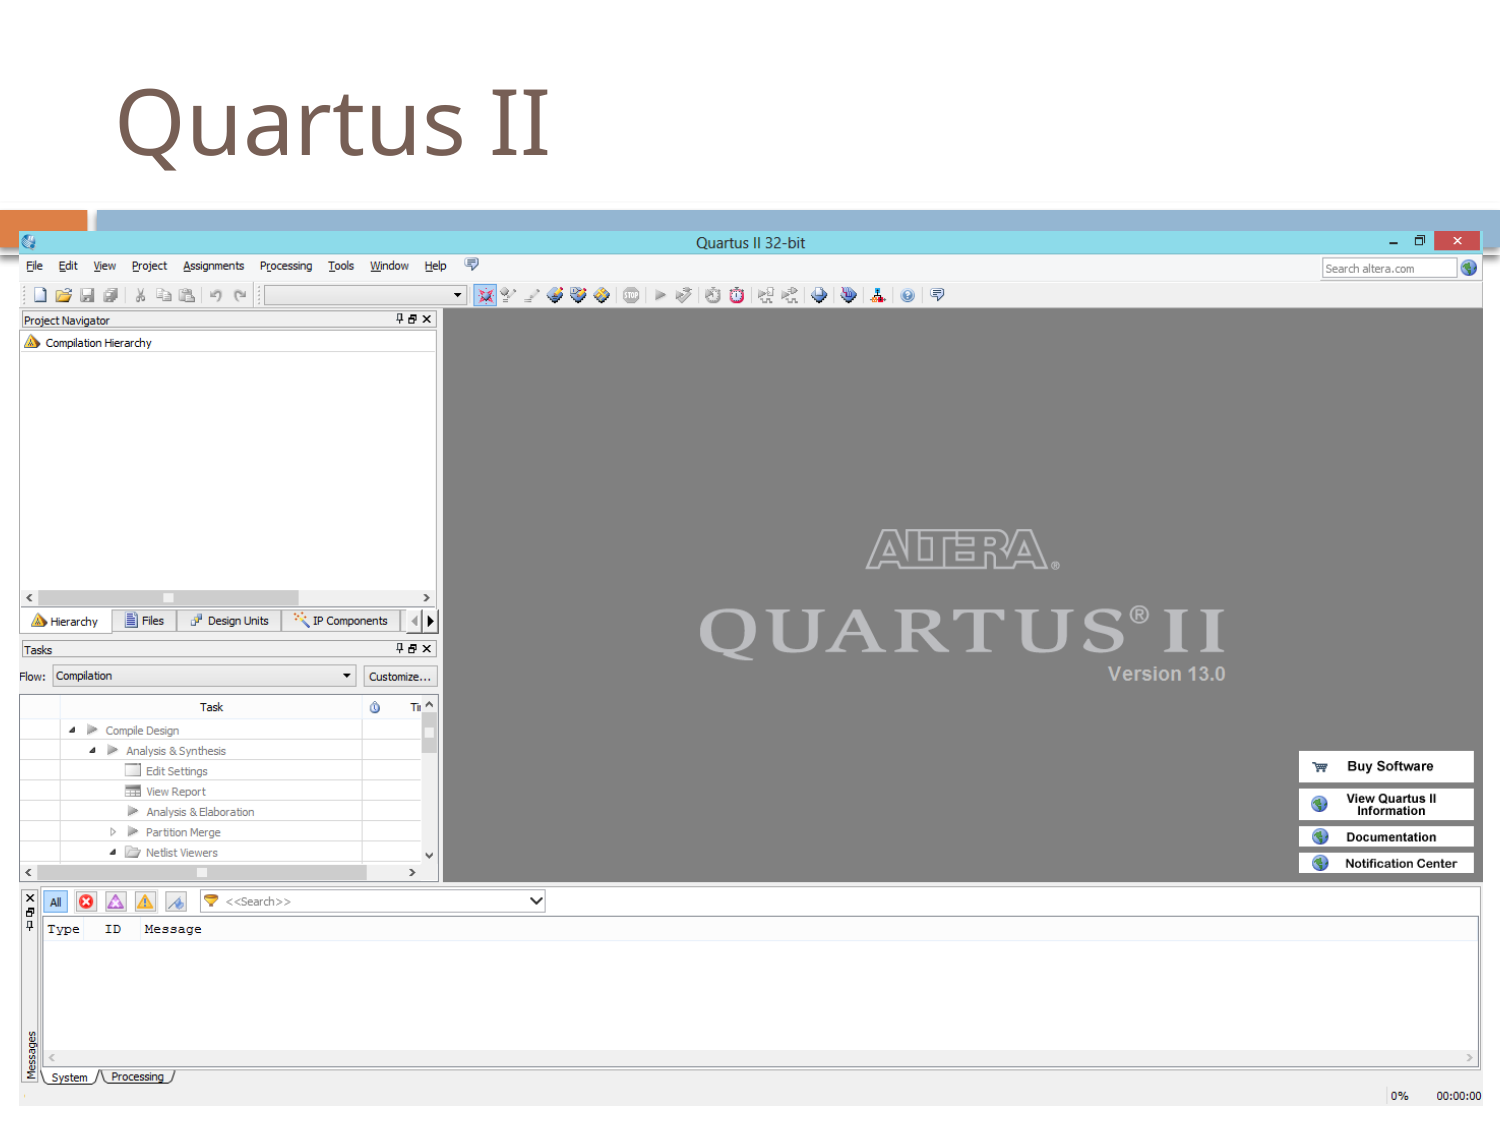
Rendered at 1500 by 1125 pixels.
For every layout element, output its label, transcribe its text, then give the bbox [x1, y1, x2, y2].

title Quartus II [99, 37, 1438, 200]
picture [19, 231, 1483, 1106]
